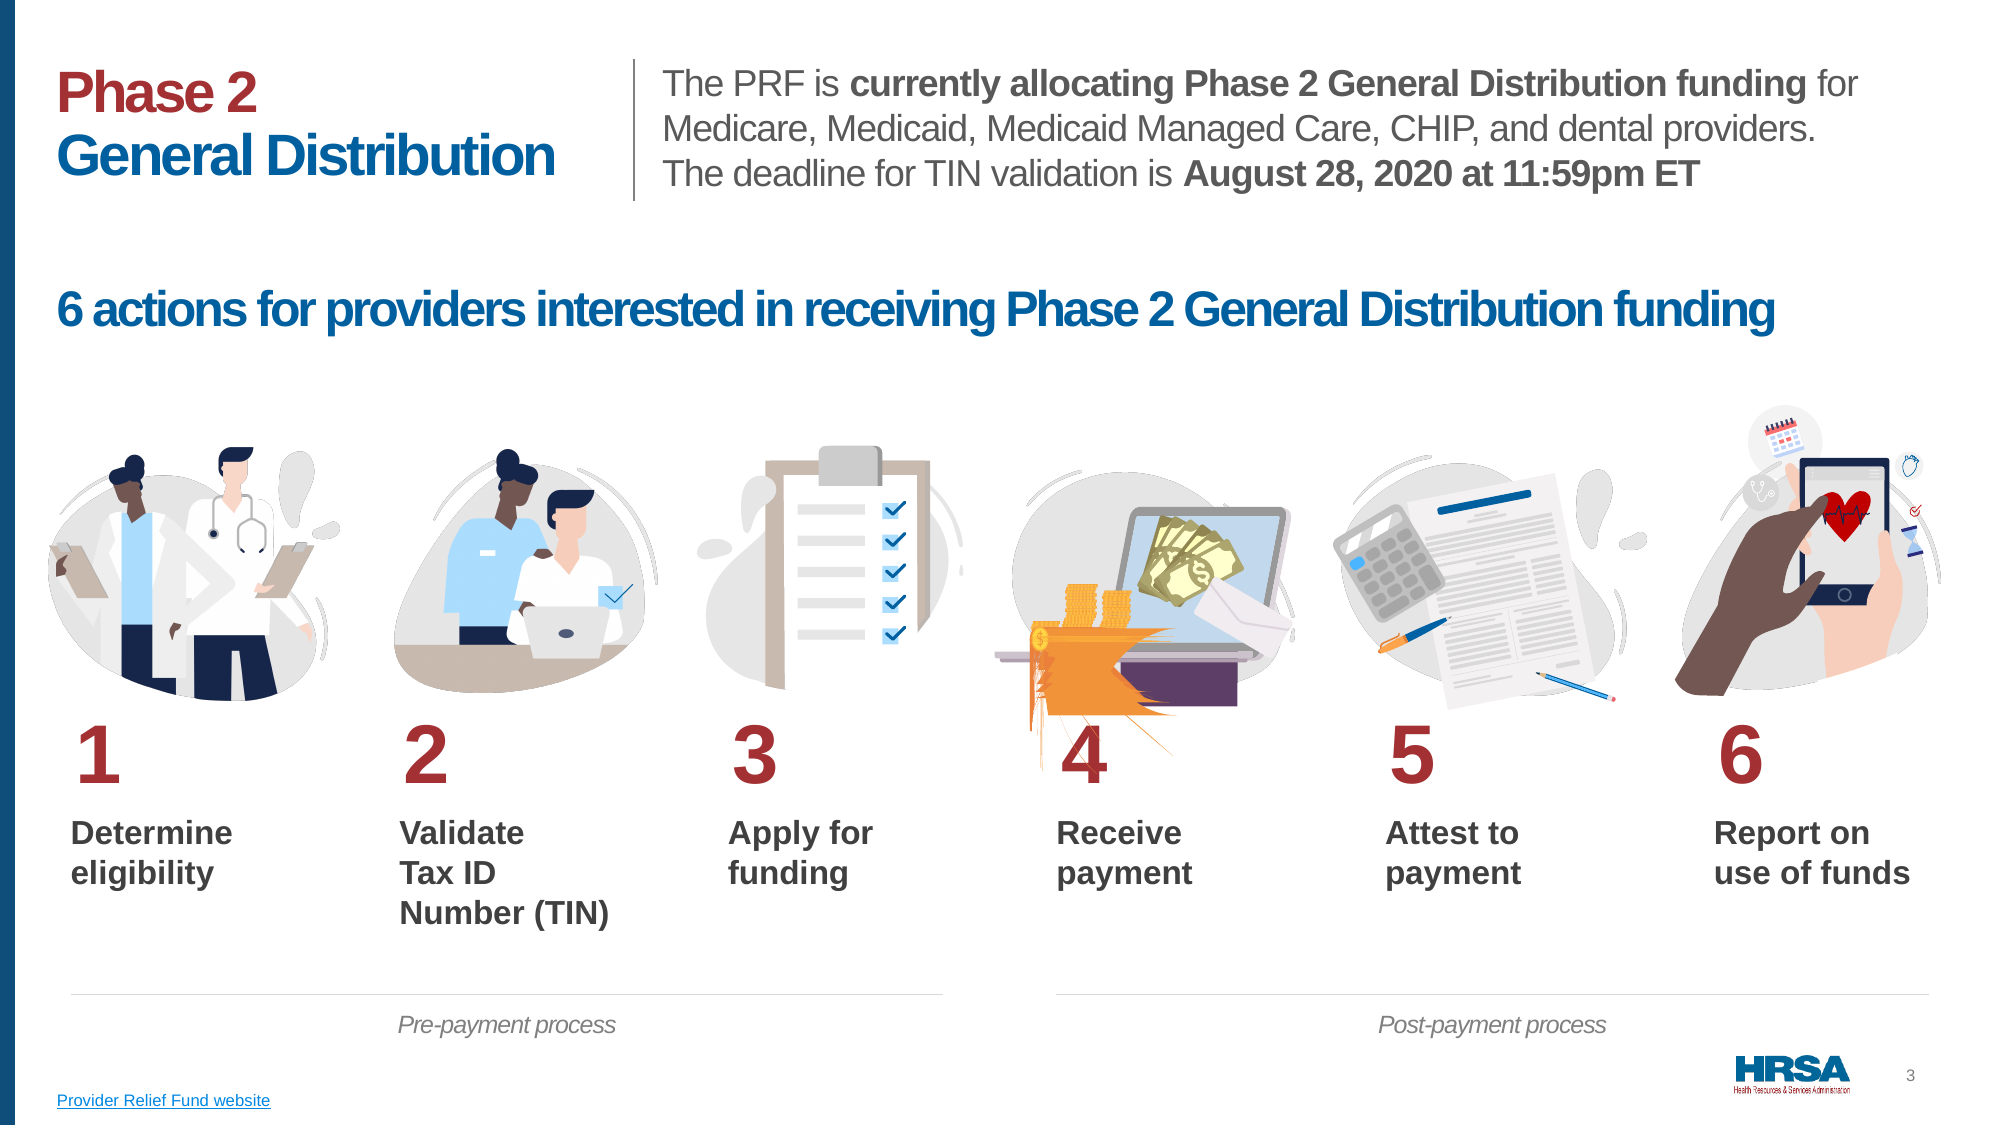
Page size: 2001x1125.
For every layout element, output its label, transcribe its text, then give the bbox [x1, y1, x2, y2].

text_box Phase 2 General Distribution [56, 45, 878, 187]
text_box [41, 268, 1959, 1040]
picture [1791, 1067, 1810, 1076]
picture [1805, 1055, 1829, 1071]
text_box Provider Relief Fund website [56, 1089, 1621, 1110]
picture [1840, 1055, 1850, 1076]
picture [1746, 1055, 1753, 1064]
picture [1787, 1055, 1800, 1060]
text_box The PRF is currently allocating Phase 2 General Distribution funding for Medicare, Medicaid, Medicaid Managed Care, CHIP, and dental providers. The deadline for TIN validation is August 28, 2020 at 11:59pm ET [662, 59, 1941, 195]
picture [1734, 1055, 1850, 1094]
